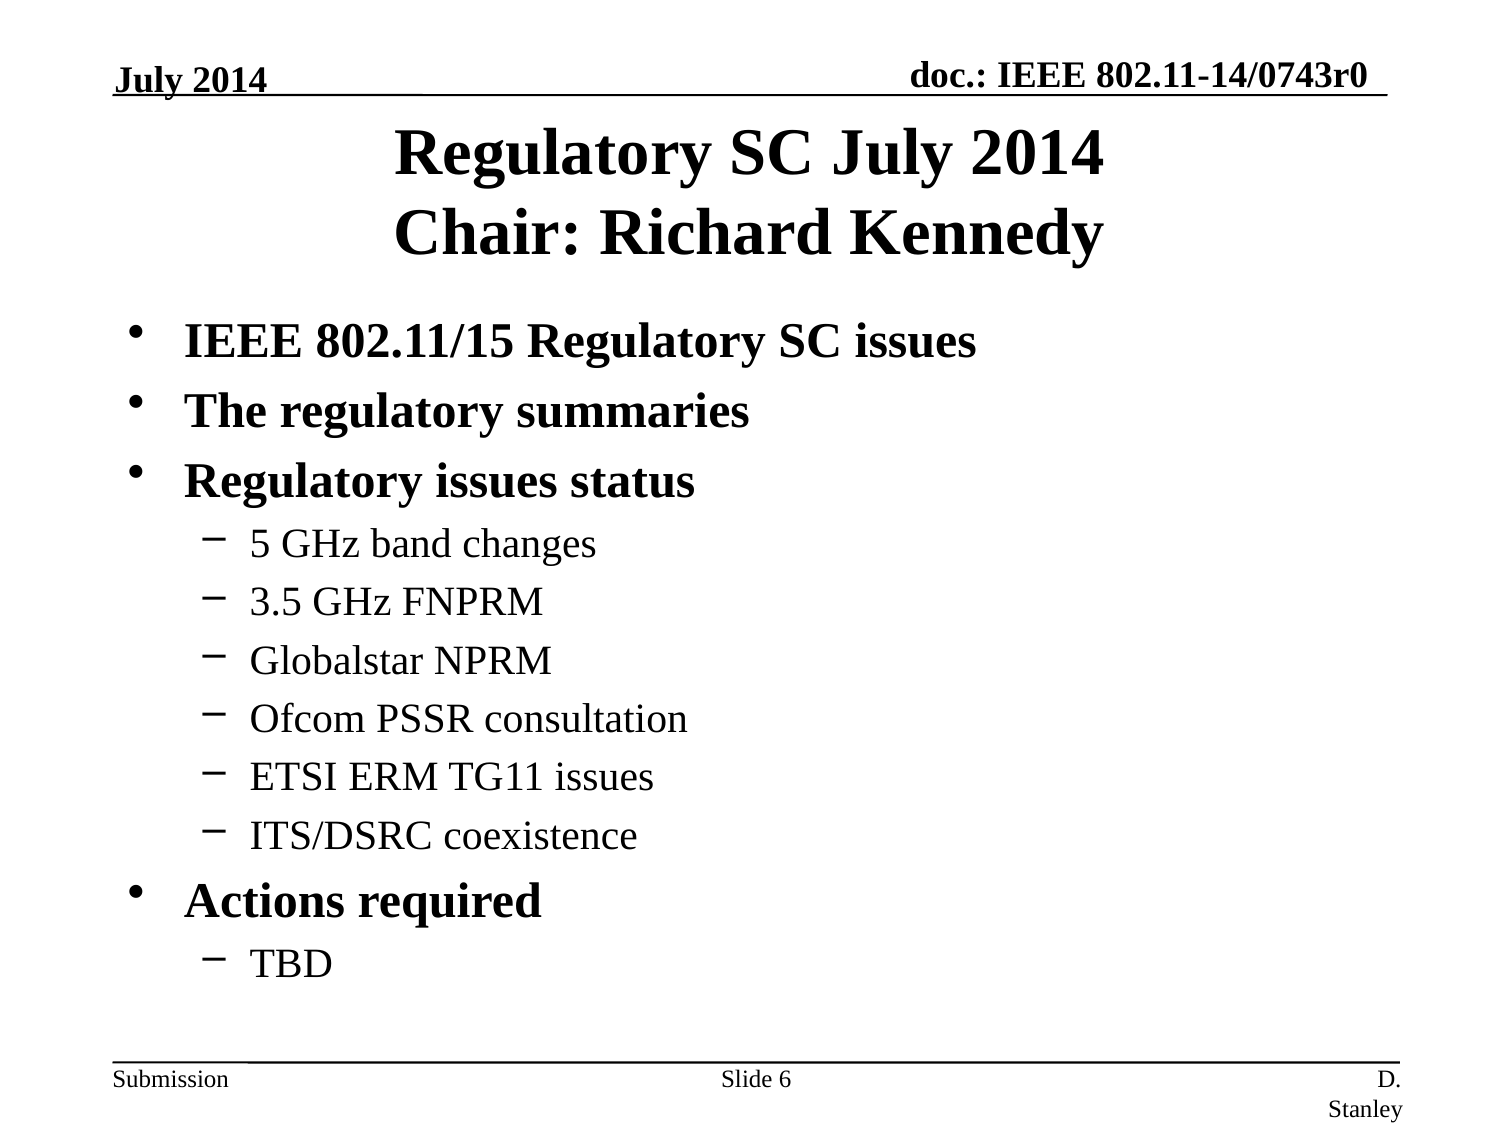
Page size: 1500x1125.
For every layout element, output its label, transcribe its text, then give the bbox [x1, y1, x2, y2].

footer D. Stanley, Aruba Networks [1325, 1062, 1402, 1093]
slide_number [114, 54, 370, 100]
list IEEE 802.11/15 Regulatory SC issues The regulatory summaries Regulatory issues status 5 GHz band changes 3.5 GHz FNPRM Globalstar NPRM Ofcom PSSR consultation ETSI ERM TG11 issues ITS/DSRC coexistence Actions required TBD [112, 299, 1388, 1038]
title Regulatory SC July 2014 Chair: Richard Kennedy [112, 99, 1388, 275]
slide_number Slide 6 [712, 1062, 800, 1093]
